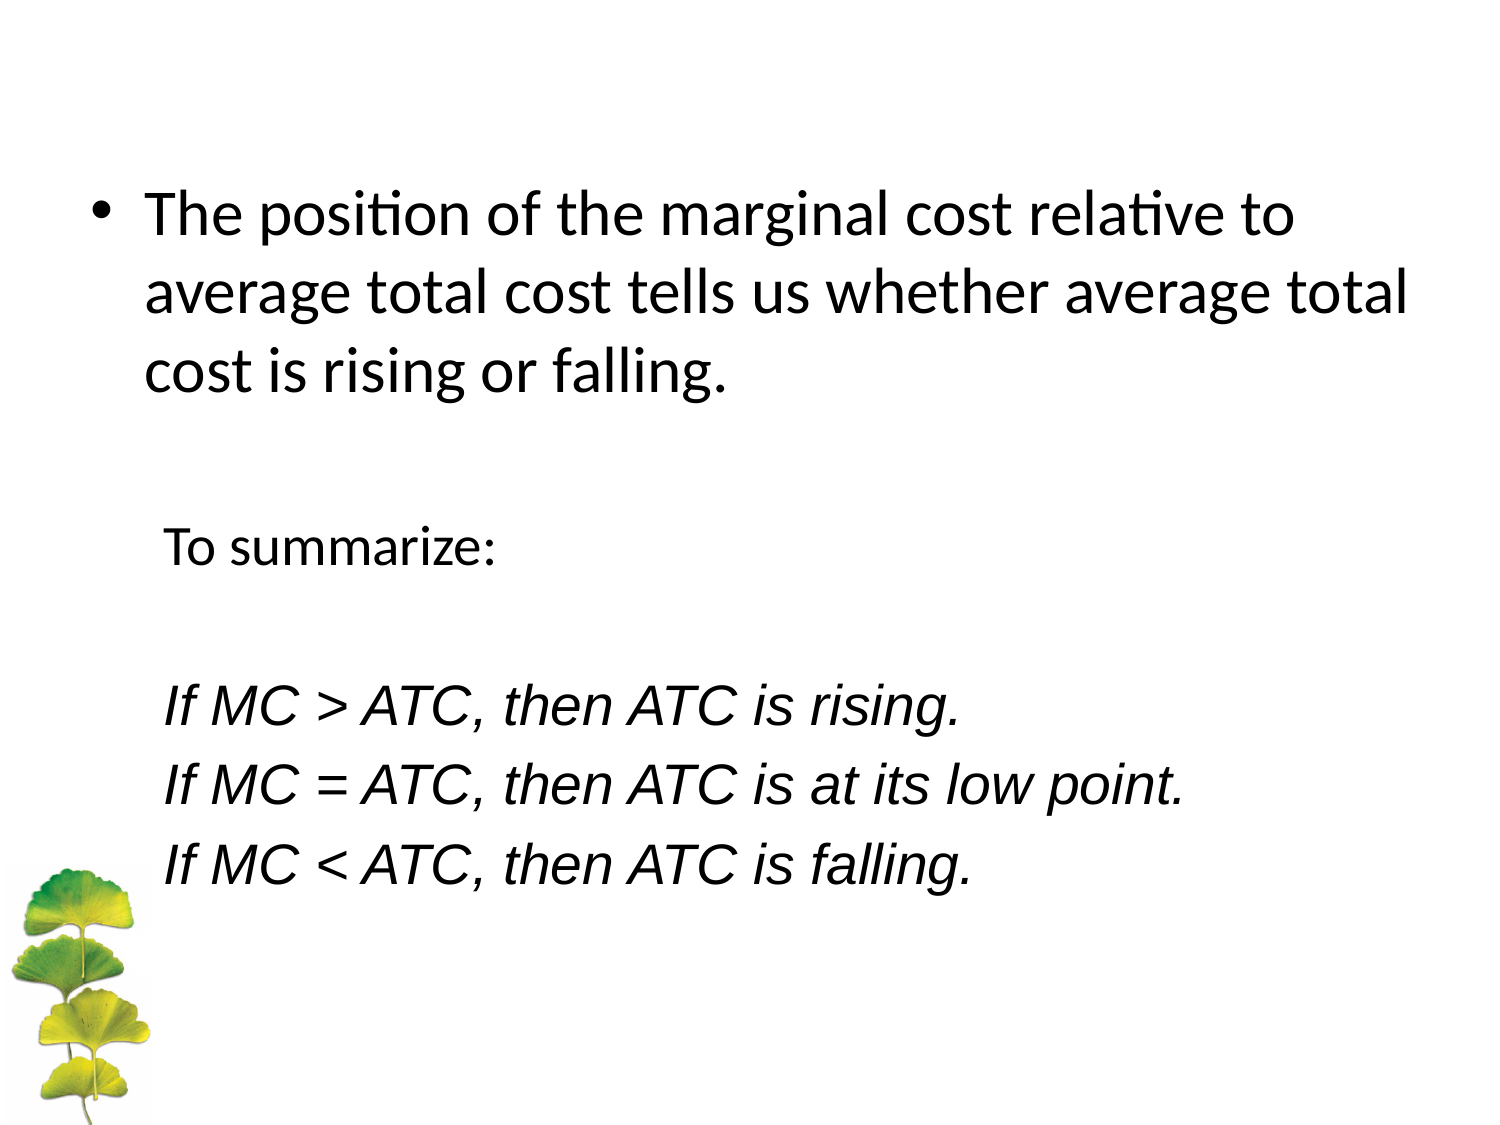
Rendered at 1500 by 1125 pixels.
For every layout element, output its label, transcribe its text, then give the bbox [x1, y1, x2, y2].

picture [5, 864, 152, 1125]
list The position of the marginal cost relative to average total cost tells us whether average total cost is rising or falling. To summarize: If MC > ATC, then ATC is rising. If MC = ATC, then ATC is at its low point. If MC < ATC, then ATC is falling. [75, 162, 1425, 905]
